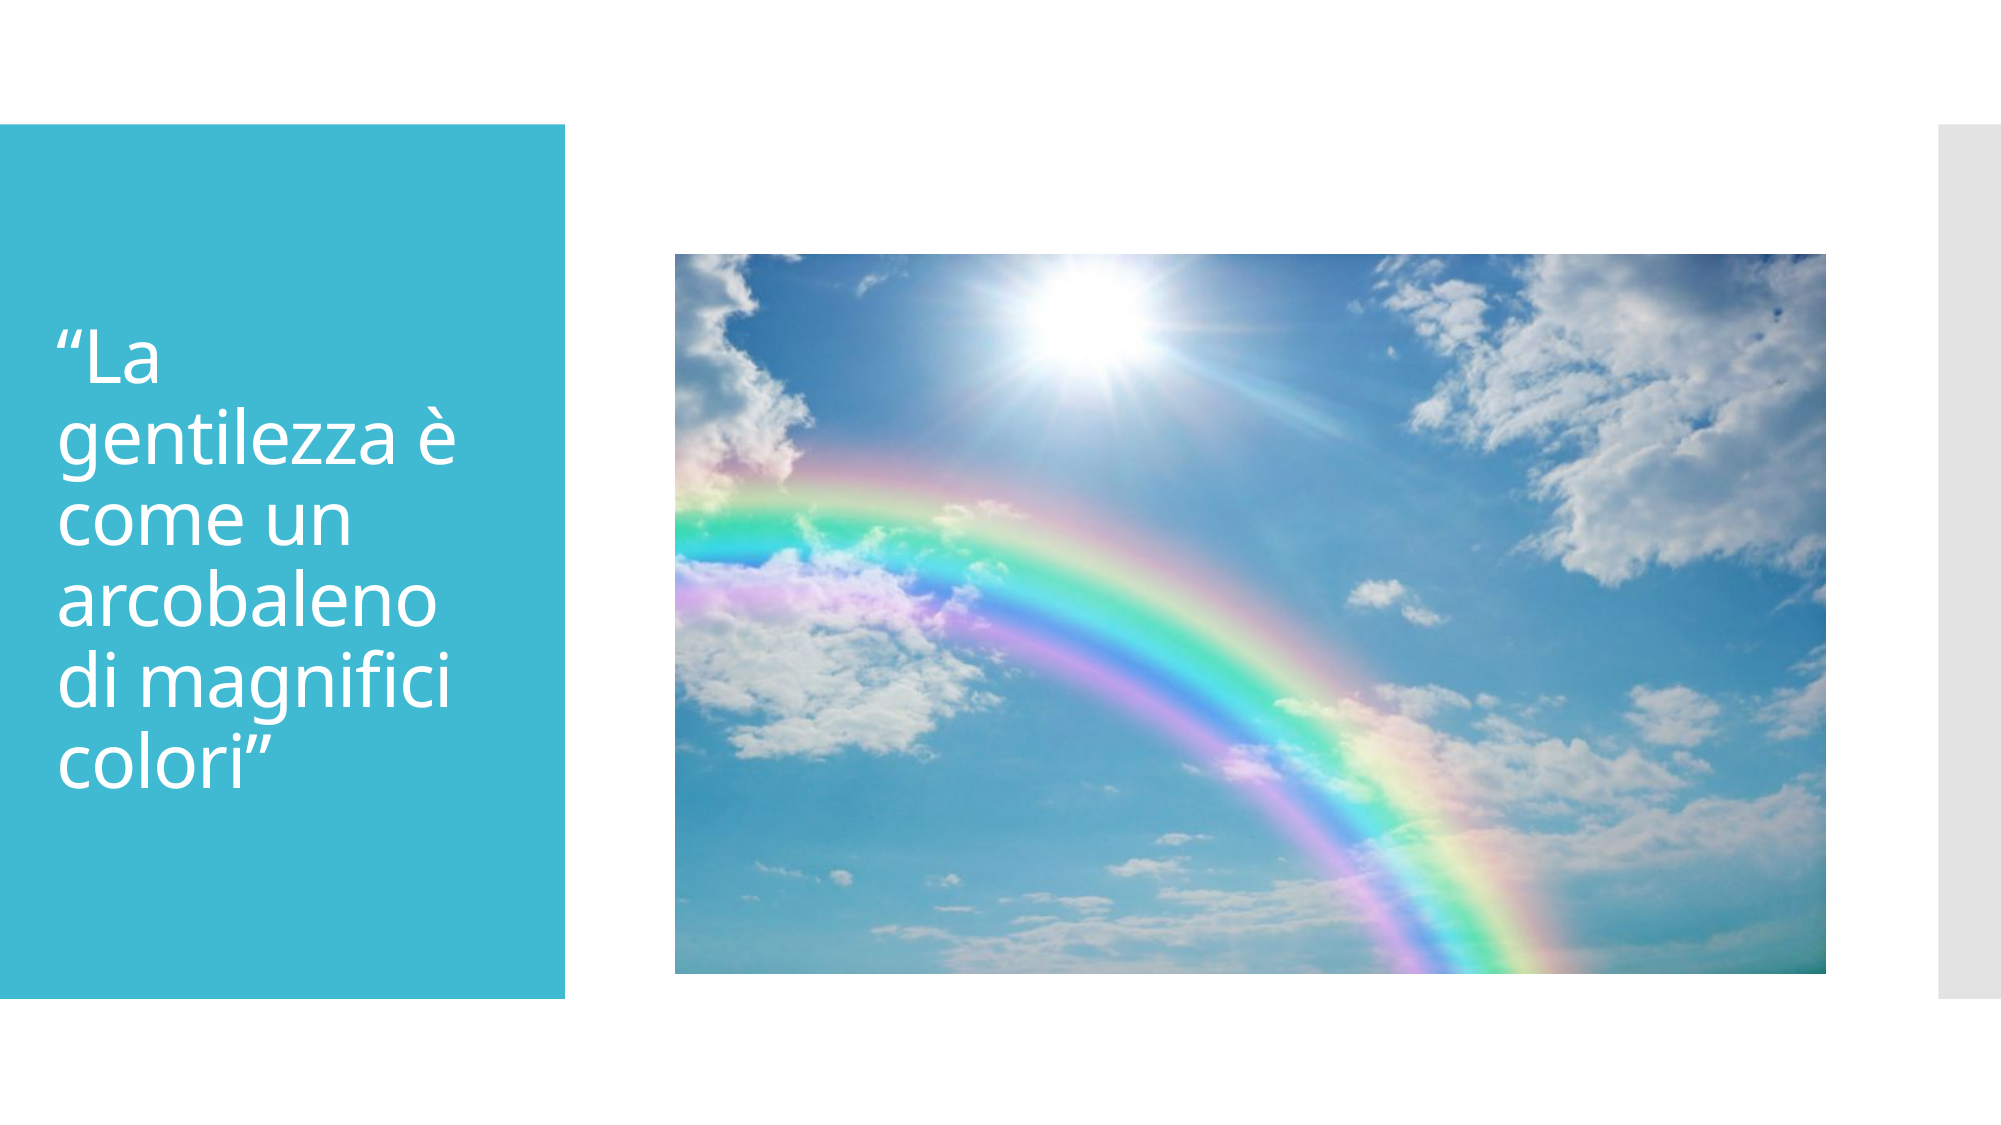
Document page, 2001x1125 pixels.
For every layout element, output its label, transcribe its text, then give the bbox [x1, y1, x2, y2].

title “La gentilezza è come un arcobaleno di magnifici colori” [41, 184, 525, 940]
picture [675, 254, 1826, 975]
